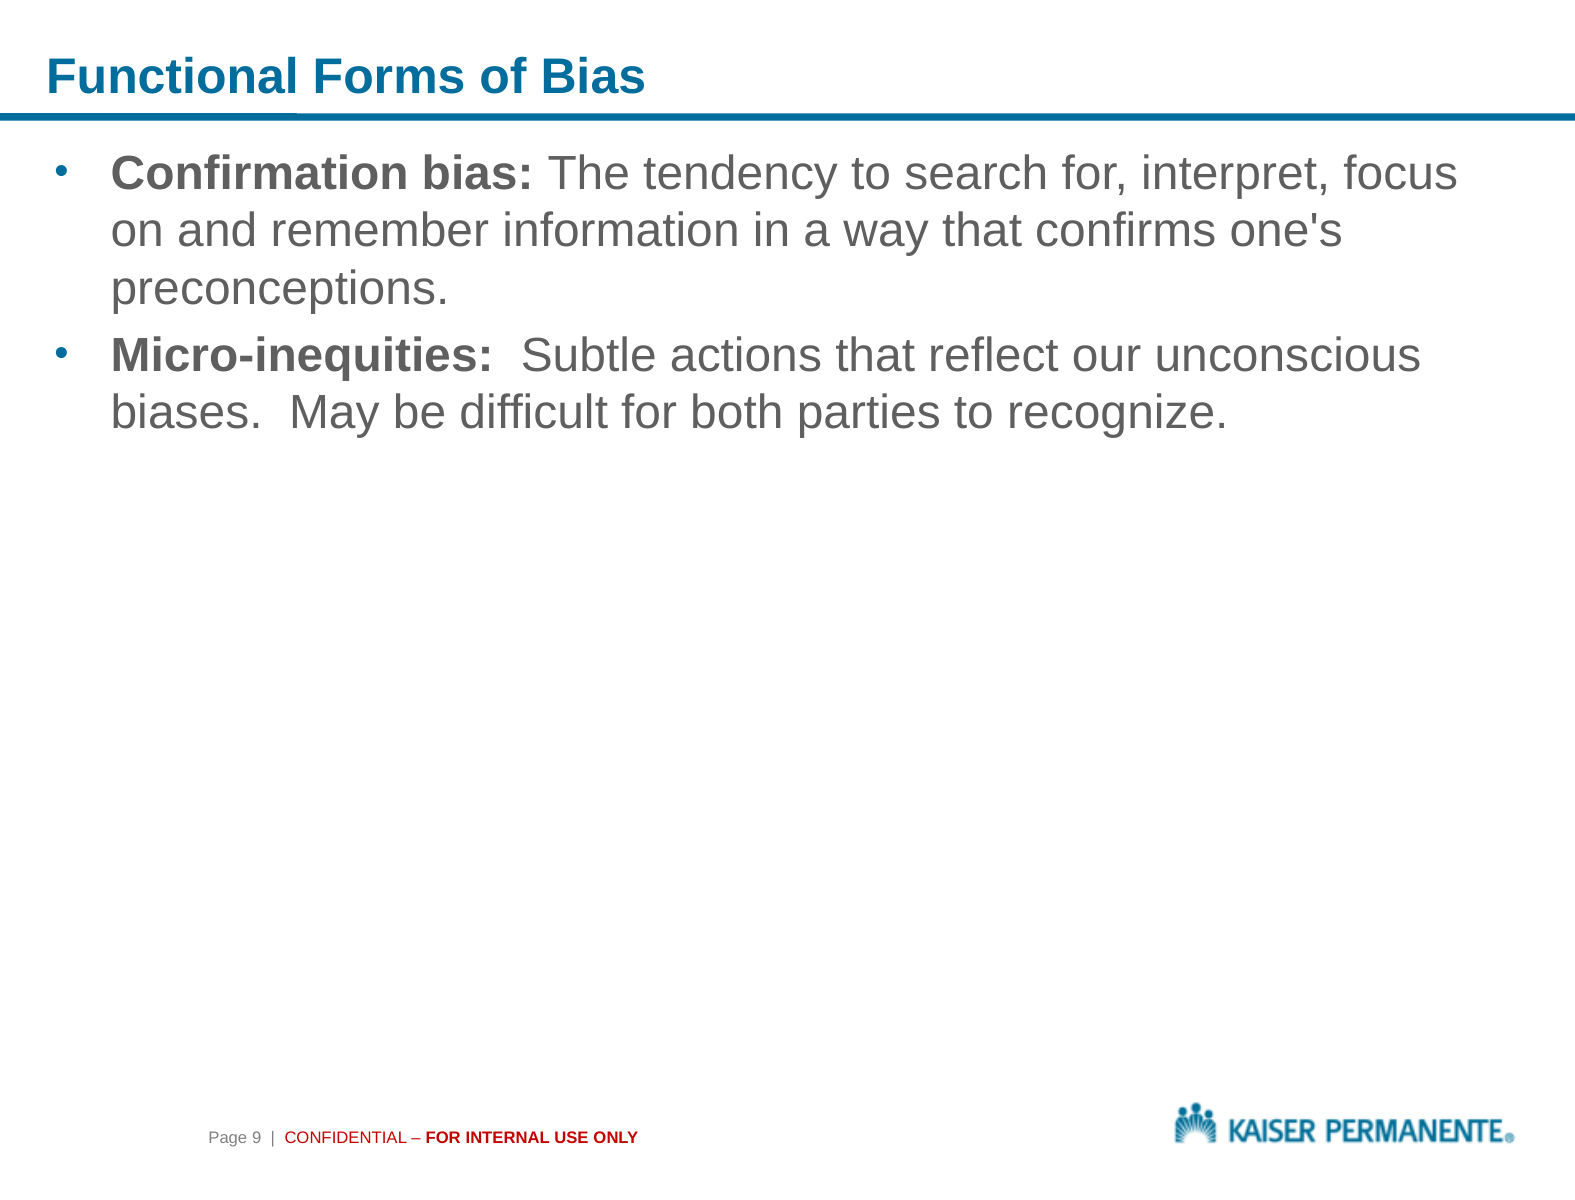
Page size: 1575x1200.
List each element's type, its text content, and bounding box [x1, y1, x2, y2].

slide_number Page 9 | CONFIDENTIAL – FOR INTERNAL USE ONLY [50, 1119, 798, 1155]
list Confirmation bias: The tendency to search for, interpret, focus on and remember information in a way that confirms one's preconceptions. Micro-inequities: Subtle actions that reflect our unconscious biases. May be difficult for both parties to recognize. [38, 133, 1539, 1078]
picture [1173, 1101, 1517, 1145]
title Functional Forms of Bias [30, 13, 1555, 134]
